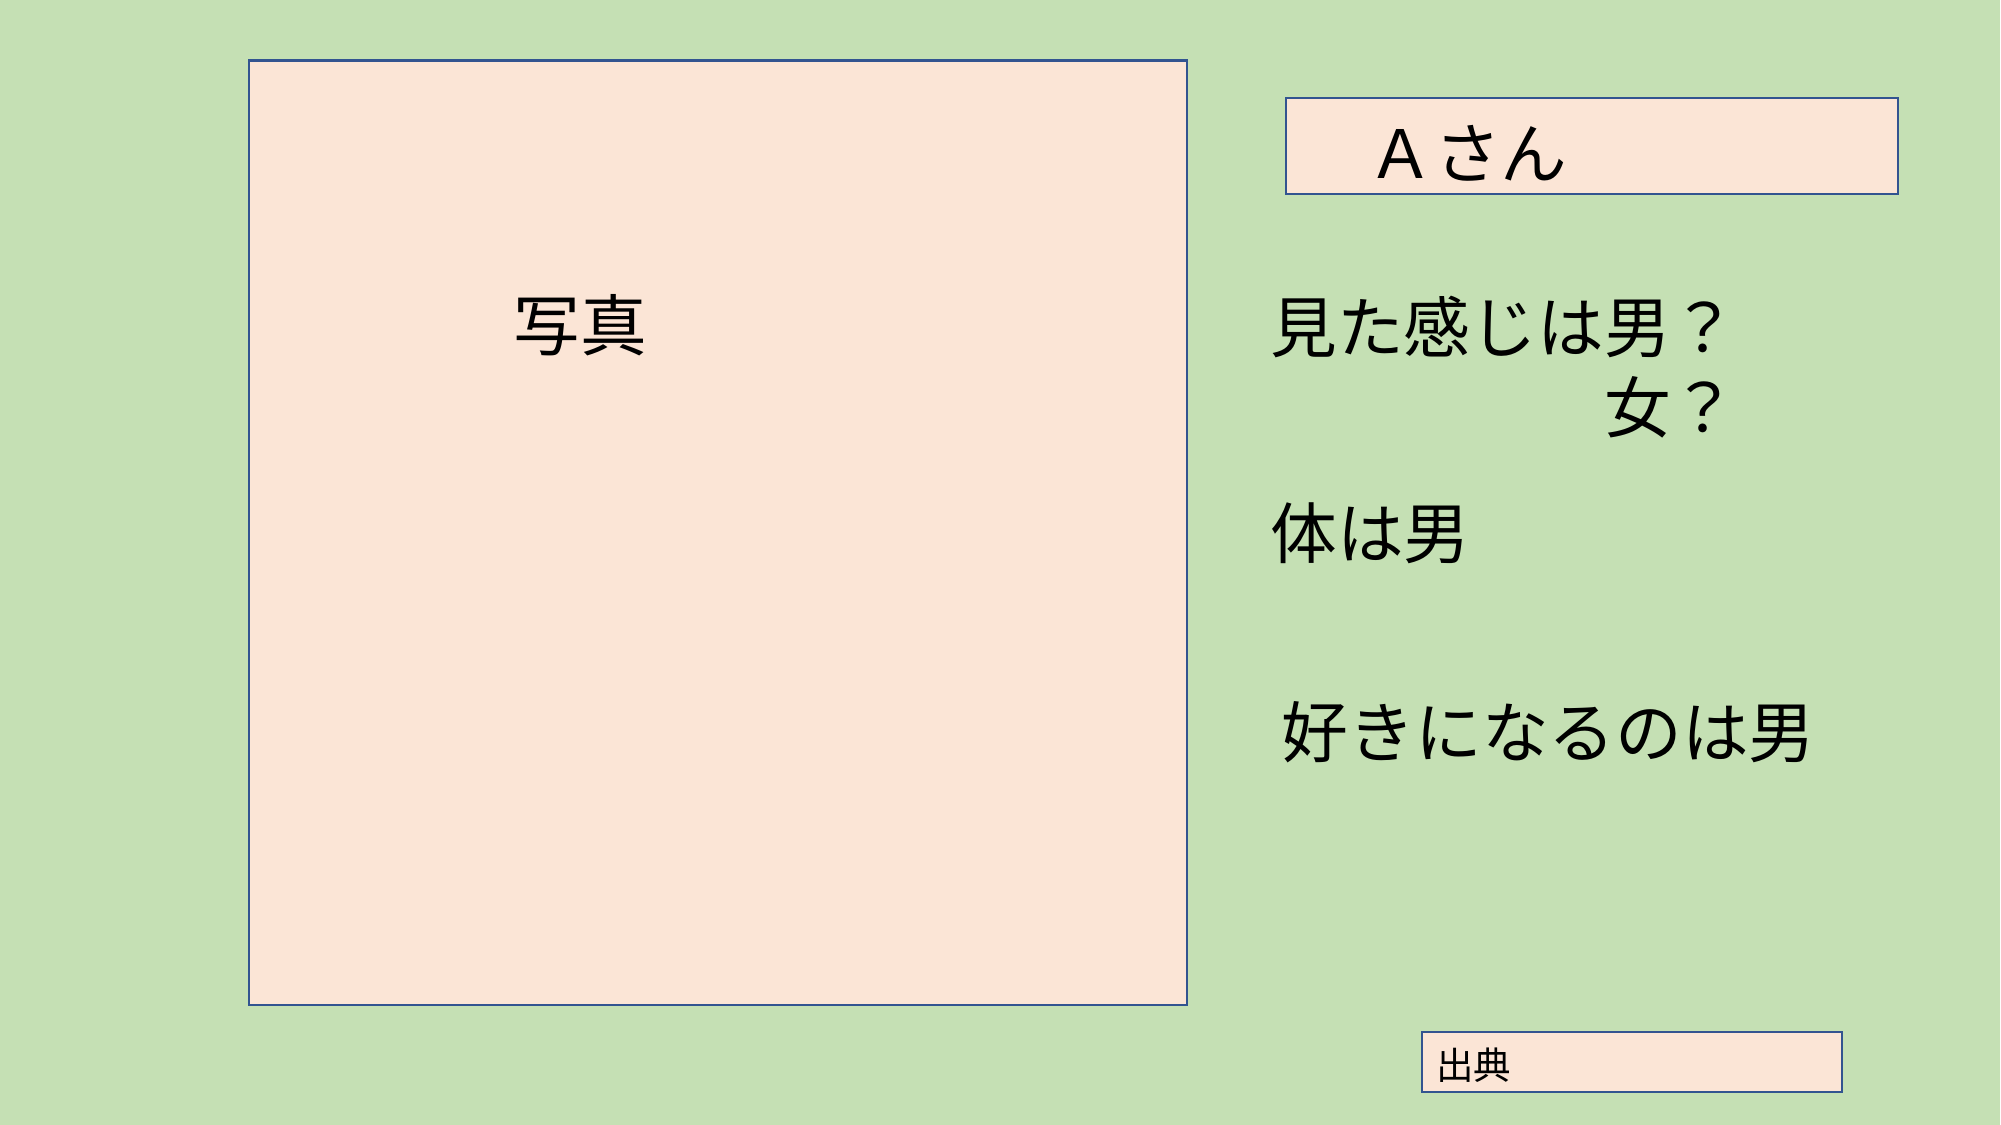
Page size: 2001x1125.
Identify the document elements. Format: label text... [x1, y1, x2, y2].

text_box [1285, 97, 1899, 195]
text_box 出典 [1421, 1034, 1589, 1095]
text_box 体は男 [1255, 484, 1899, 580]
text_box [1421, 1031, 1843, 1093]
text_box 写真 [432, 276, 1075, 372]
text_box [248, 59, 1188, 1006]
text_box 好きになるのは男 [1267, 683, 1910, 779]
text_box 見た感じは男？ 女？ [1255, 278, 1965, 453]
text_box Ａさん [1286, 104, 1929, 199]
